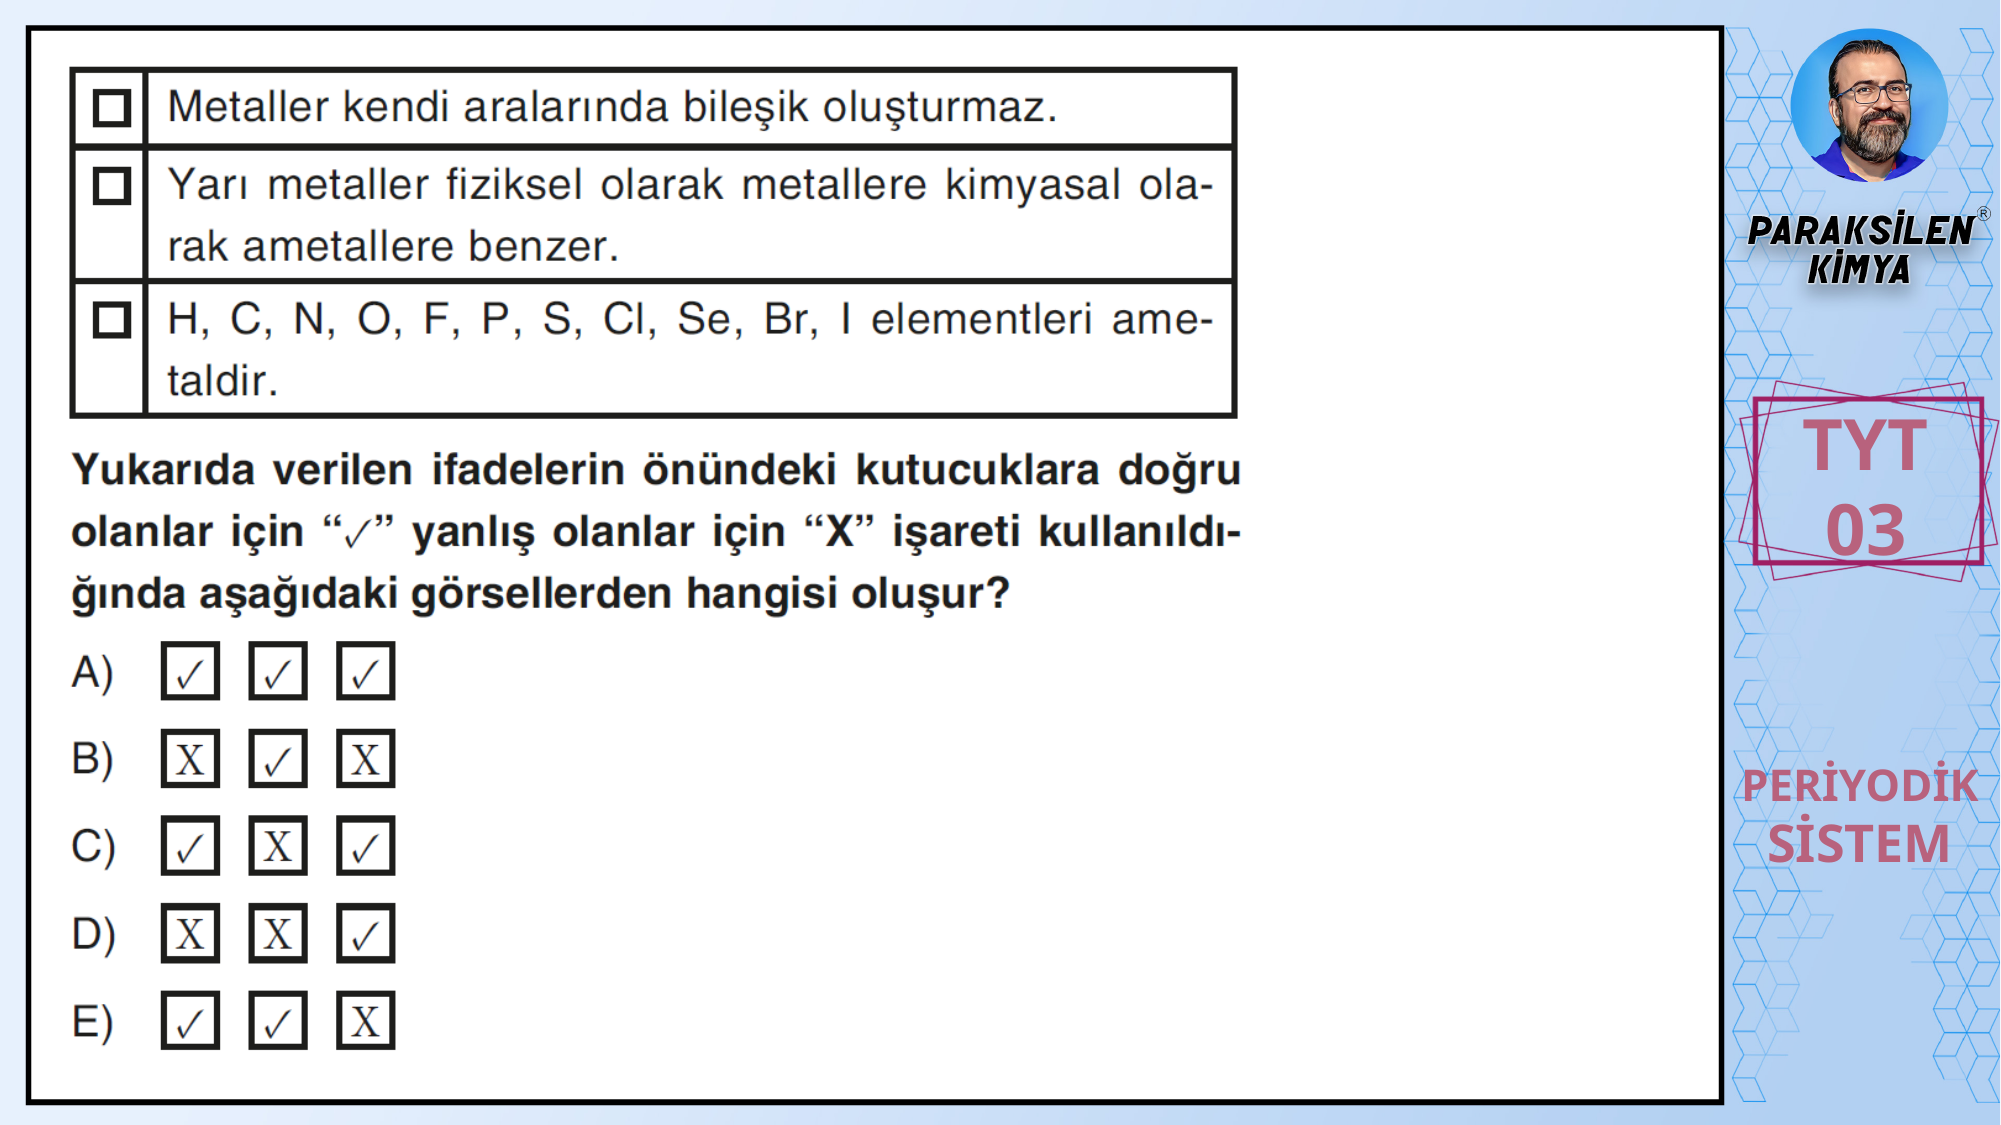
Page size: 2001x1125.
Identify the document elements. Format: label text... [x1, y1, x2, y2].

text_box TYT 03 [1755, 392, 1977, 577]
text_box PERİYODİK SİSTEM [1719, 750, 2000, 881]
picture [0, 0, 2001, 1125]
